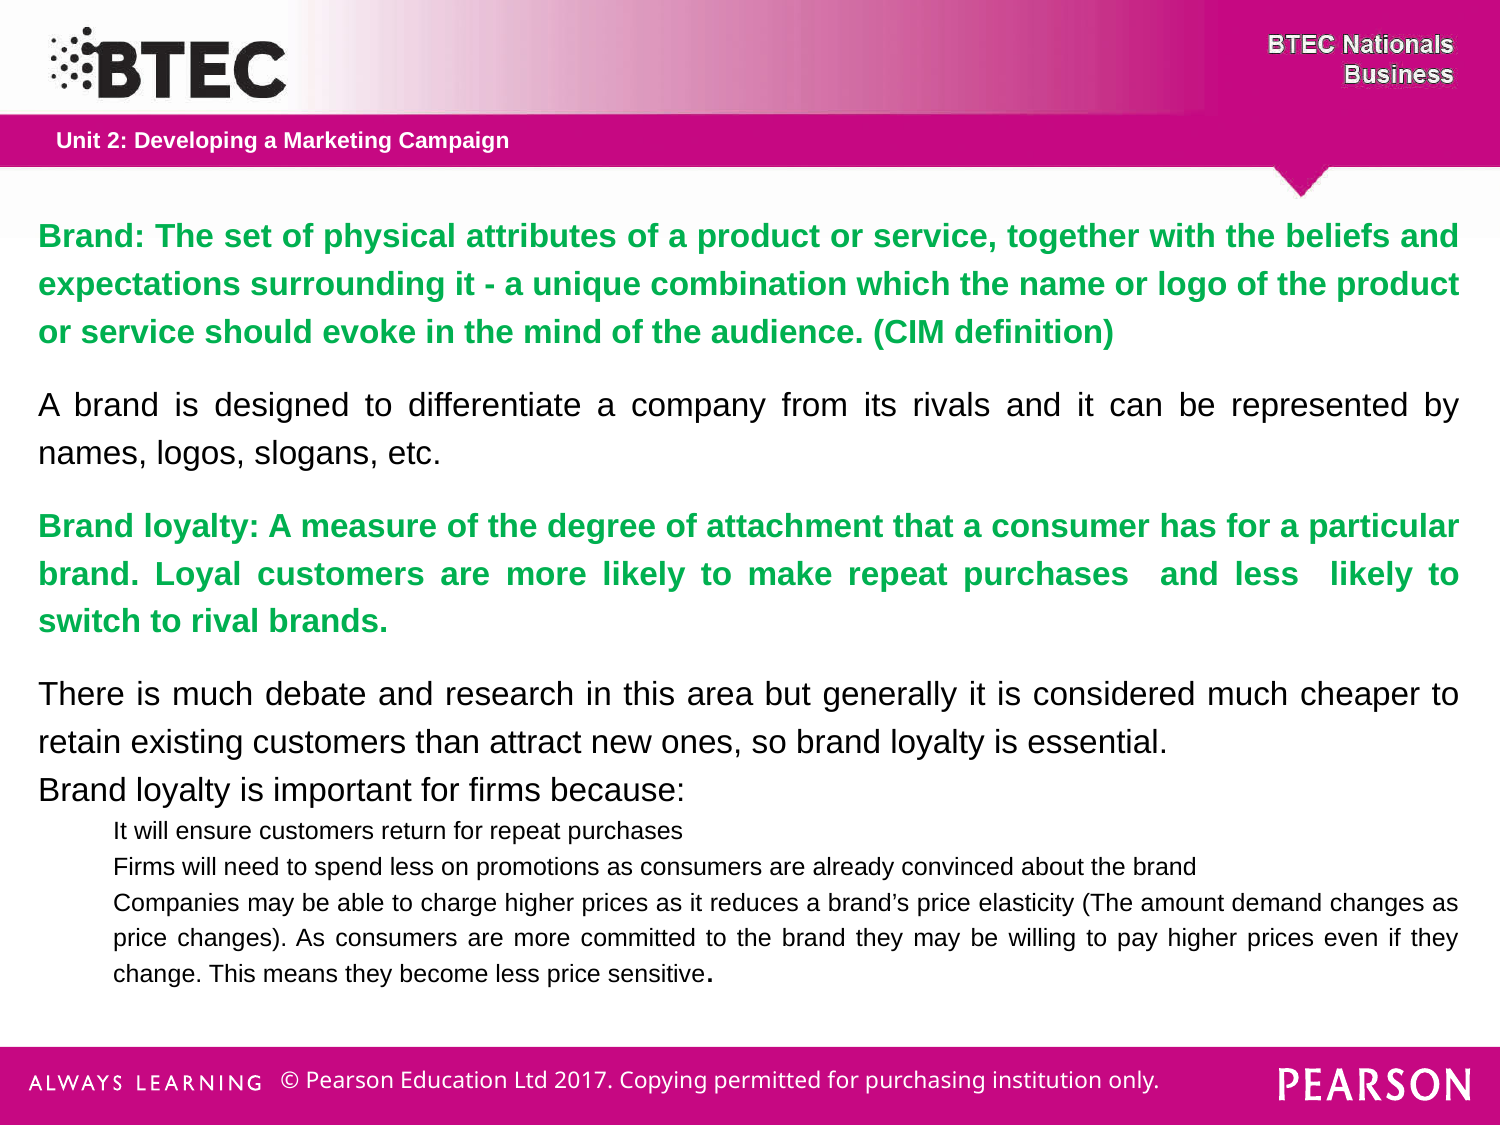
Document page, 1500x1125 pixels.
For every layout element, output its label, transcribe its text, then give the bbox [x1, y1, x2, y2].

text_box © Pearson Education Ltd 2017. Copying permitted for purchasing institution only. [265, 1058, 1270, 1106]
picture [0, 0, 1500, 238]
text_box Brand: The set of physical attributes of a product or service, together with the beliefs and expectations surrounding it - a unique combination which the name or logo of the product or service should evoke in the mind of the audience. (CIM definition) A brand is designed to differentiate a company from its rivals and it can be represented by names, logos, slogans, etc. Brand loyalty: A measure of the degree of attachment that a consumer has for a particular brand. Loyal customers are more likely to make repeat purchases and less likely to switch to rival brands. There is much debate and research in this area but generally it is considered much cheaper to retain existing customers than attract new ones, so brand loyalty is essential. Brand loyalty is important for firms because: It will ensure customers return for repeat purchases Firms will need to spend less on promotions as consumers are already convinced about the brand Companies may be able to charge higher prices as it reduces a brand’s price elasticity (The amount demand changes as price changes). As consumers are more committed to the brand they may be willing to pay higher prices even if they change. This means they become less price sensitive. [23, 199, 1477, 996]
